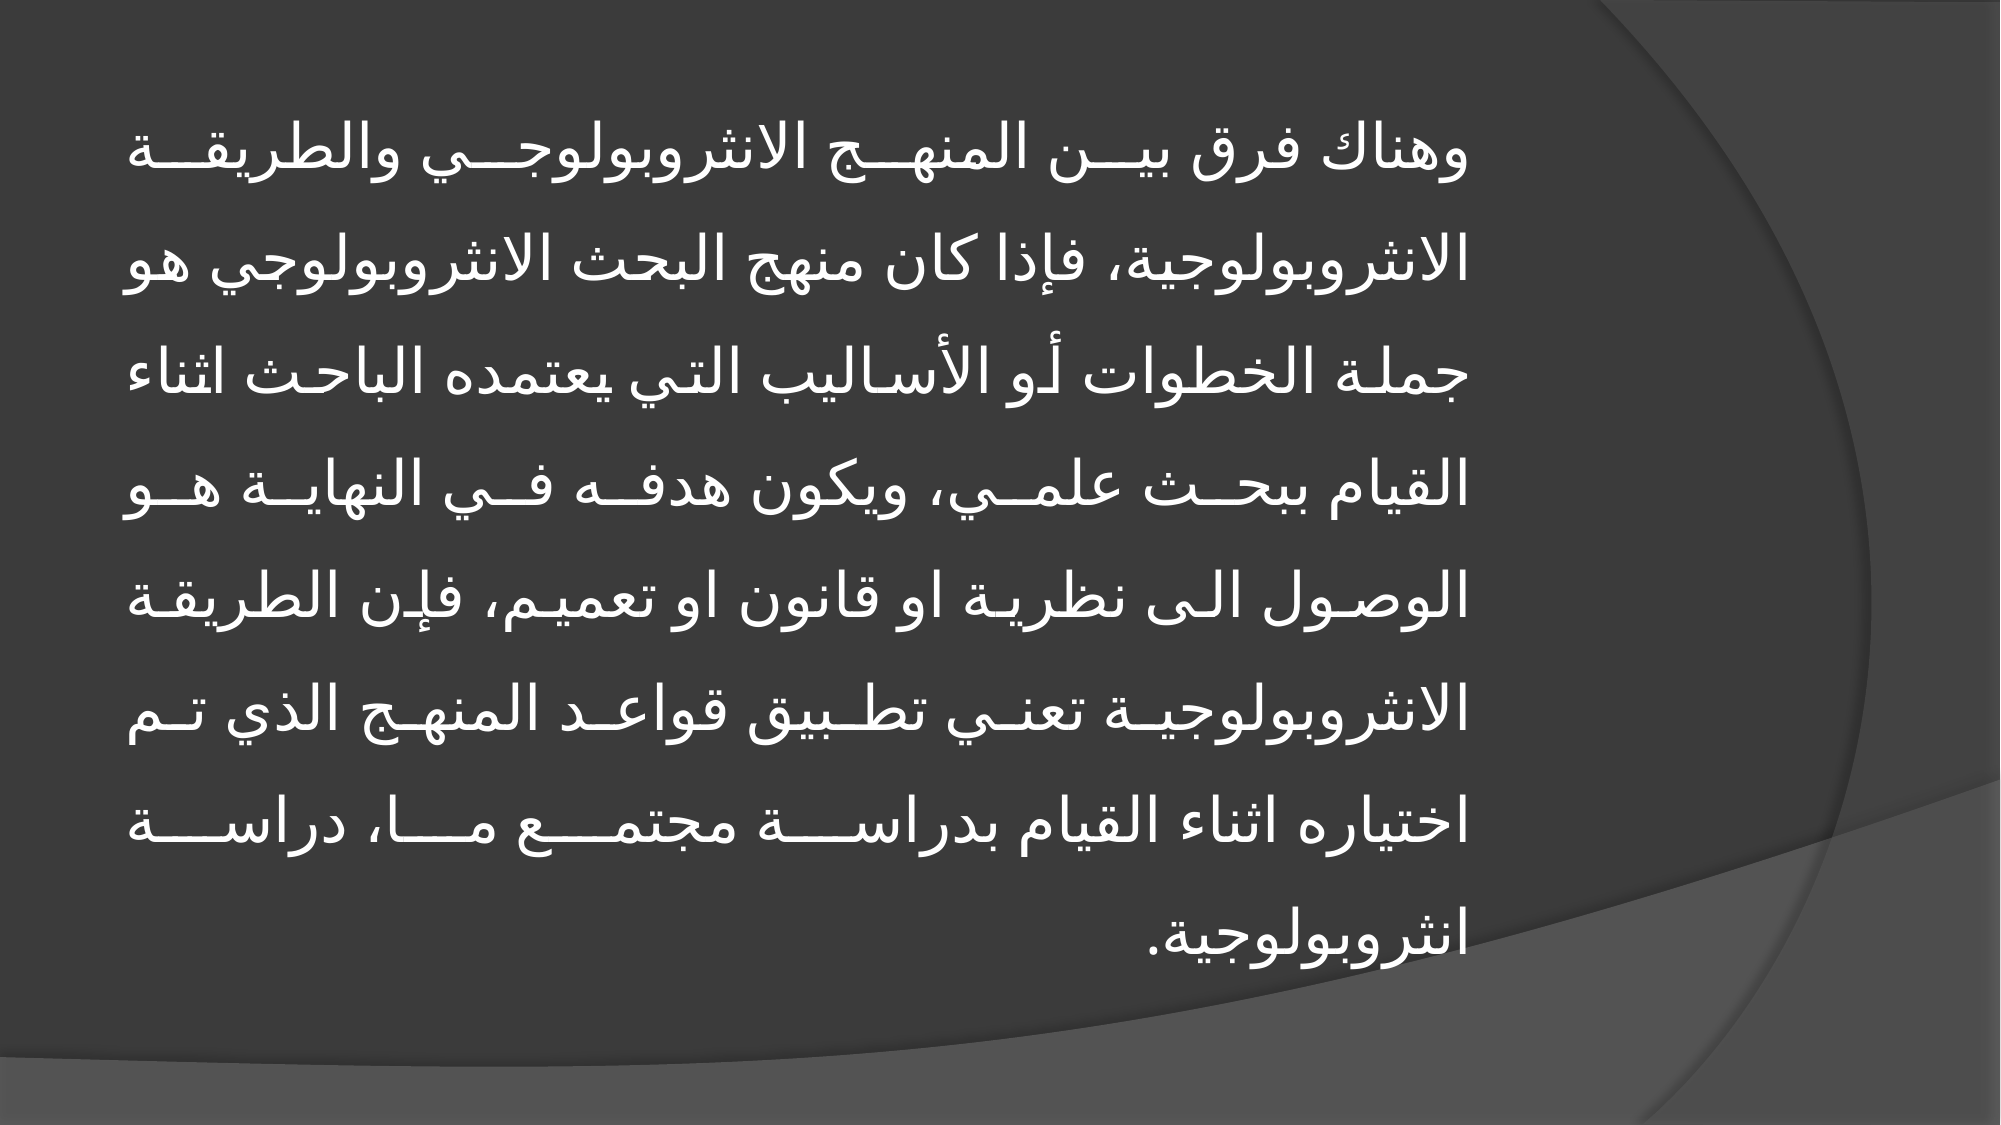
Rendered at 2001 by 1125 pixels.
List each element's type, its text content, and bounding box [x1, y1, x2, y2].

list وهناك فرق بين المنهج الانثروبولوجي والطريقة الانثروبولوجية، فإذا كان منهج البحث الانثروبولوجي هو جملة الخطوات أو الأساليب التي يعتمده الباحث اثناء القيام ببحث علمي، ويكون هدفه في النهاية هو الوصول الى نظرية او قانون او تعميم، فإن الطريقة الانثروبولوجية تعني تطبيق قواعد المنهج الذي تم اختياره اثناء القيام بدراسة مجتمع ما، دراسة انثروبولوجية. [111, 61, 1556, 1053]
